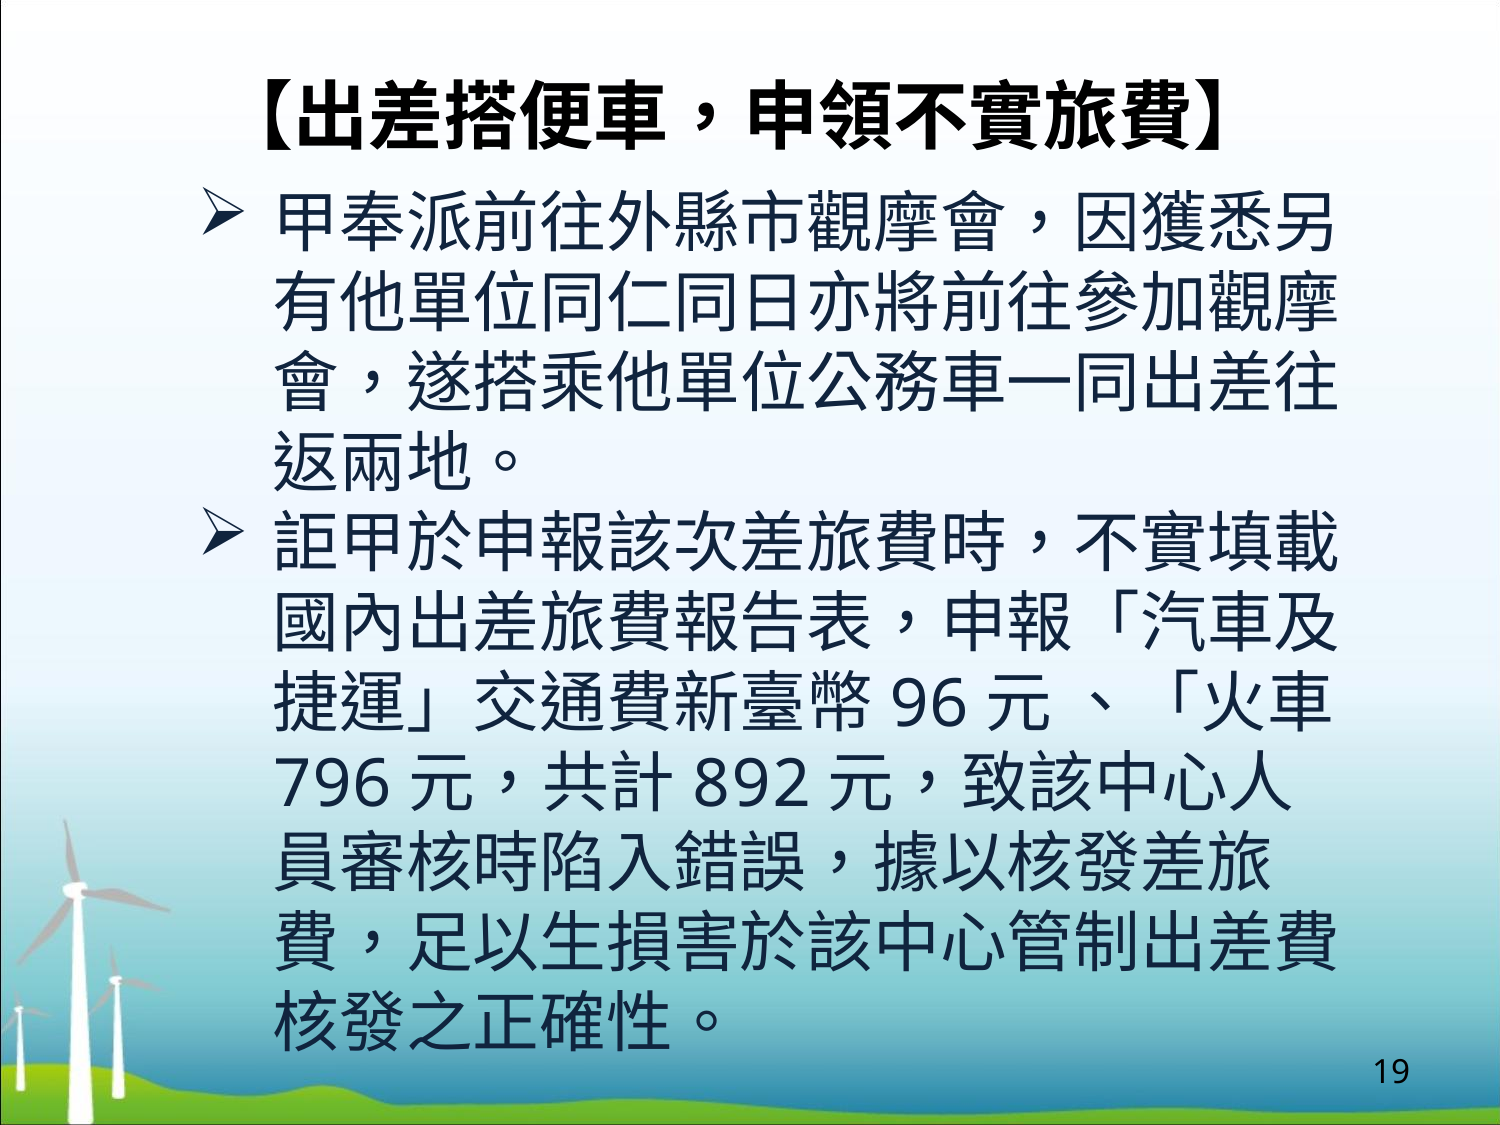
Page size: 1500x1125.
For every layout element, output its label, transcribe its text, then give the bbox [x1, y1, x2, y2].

slide_number 19 [1074, 1042, 1425, 1103]
text_box 甲奉派前往外縣市觀摩會，因獲悉另有他單位同仁同日亦將前往參加觀摩會，遂搭乘他單位公務車一同出差往返兩地。 詎甲於申報該次差旅費時，不實填載國內出差旅費報告表，申報「汽車及捷運」交通費新臺幣96元 、「火車796元，共計892元，致該中心人員審核時陷入錯誤，據以核發差旅費，足以生損害於該中心管制出差費核發之正確性。 [182, 172, 1365, 1067]
picture [0, 0, 1500, 1125]
text_box 【出差搭便車，申領不實旅費】 [203, 61, 1283, 167]
